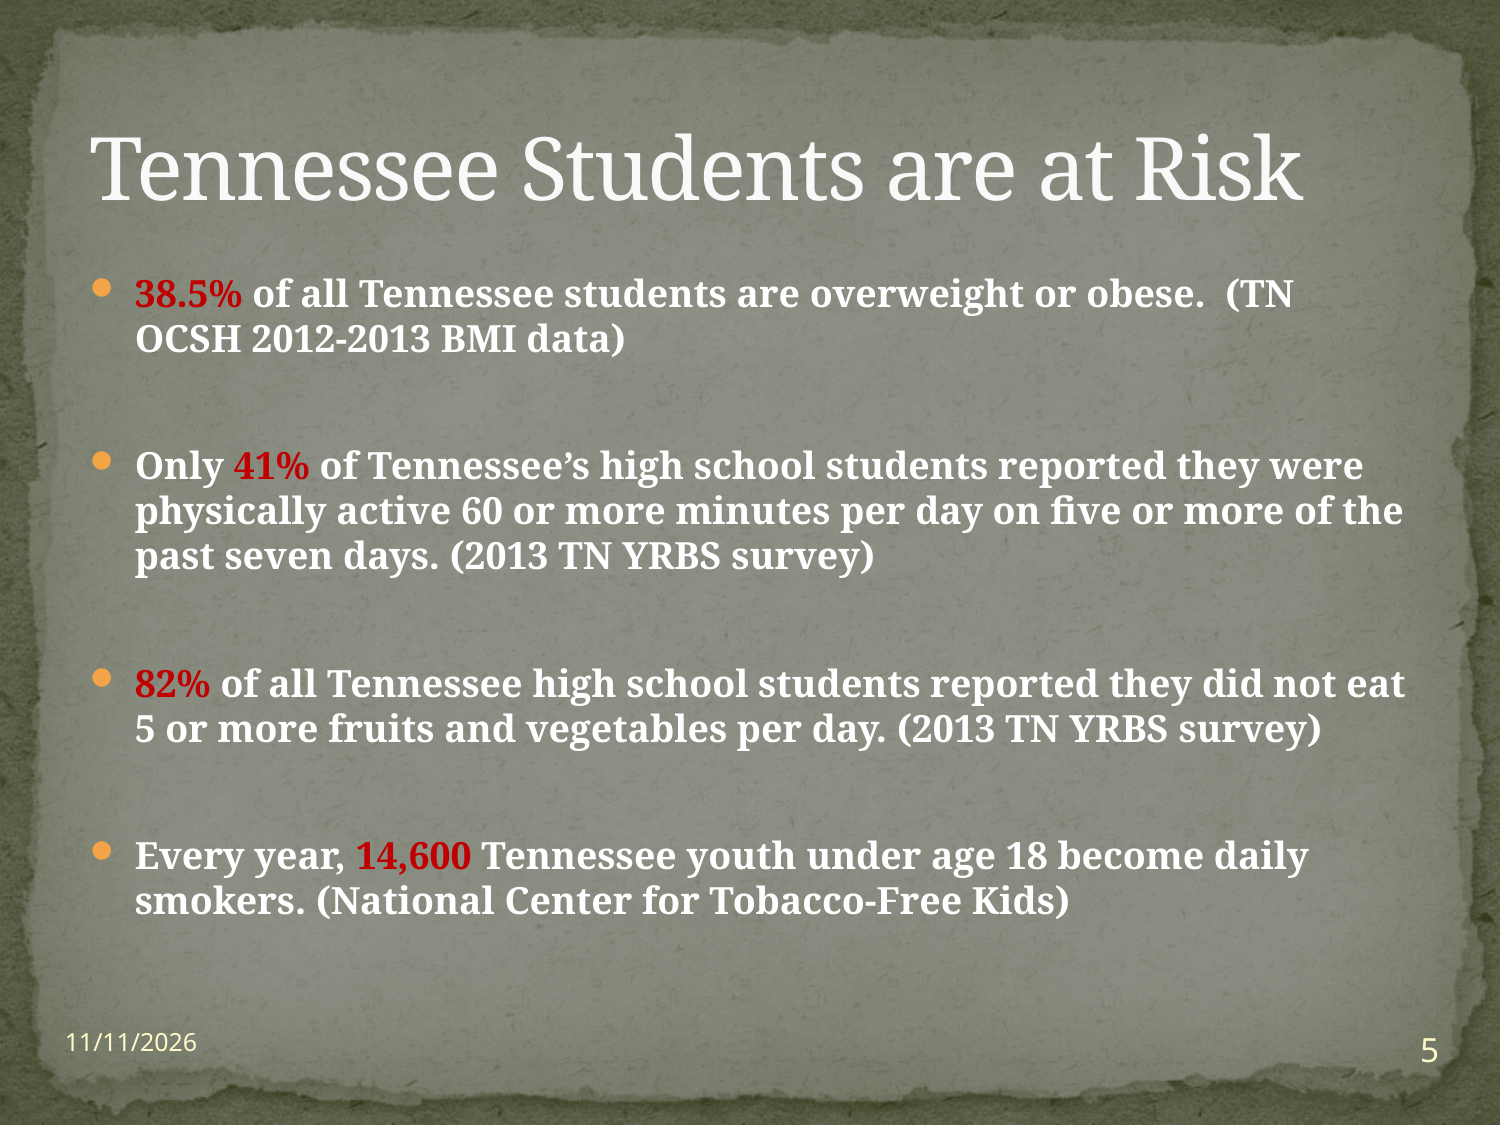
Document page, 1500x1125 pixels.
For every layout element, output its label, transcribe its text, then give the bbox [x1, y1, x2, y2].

slide_number 5 [1379, 1014, 1480, 1089]
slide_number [50, 1012, 475, 1076]
list 38.5% of all Tennessee students are overweight or obese. (TN OCSH 2012-2013 BMI data) Only 41% of Tennessee’s high school students reported they were physically active 60 or more minutes per day on five or more of the past seven days. (2013 TN YRBS survey) 82% of all Tennessee high school students reported they did not eat 5 or more fruits and vegetables per day. (2013 TN YRBS survey) Every year, 14,600 Tennessee youth under age 18 become daily smokers. (National Center for Tobacco-Free Kids) [75, 262, 1425, 1005]
title Tennessee Students are at Risk [74, 24, 1425, 225]
